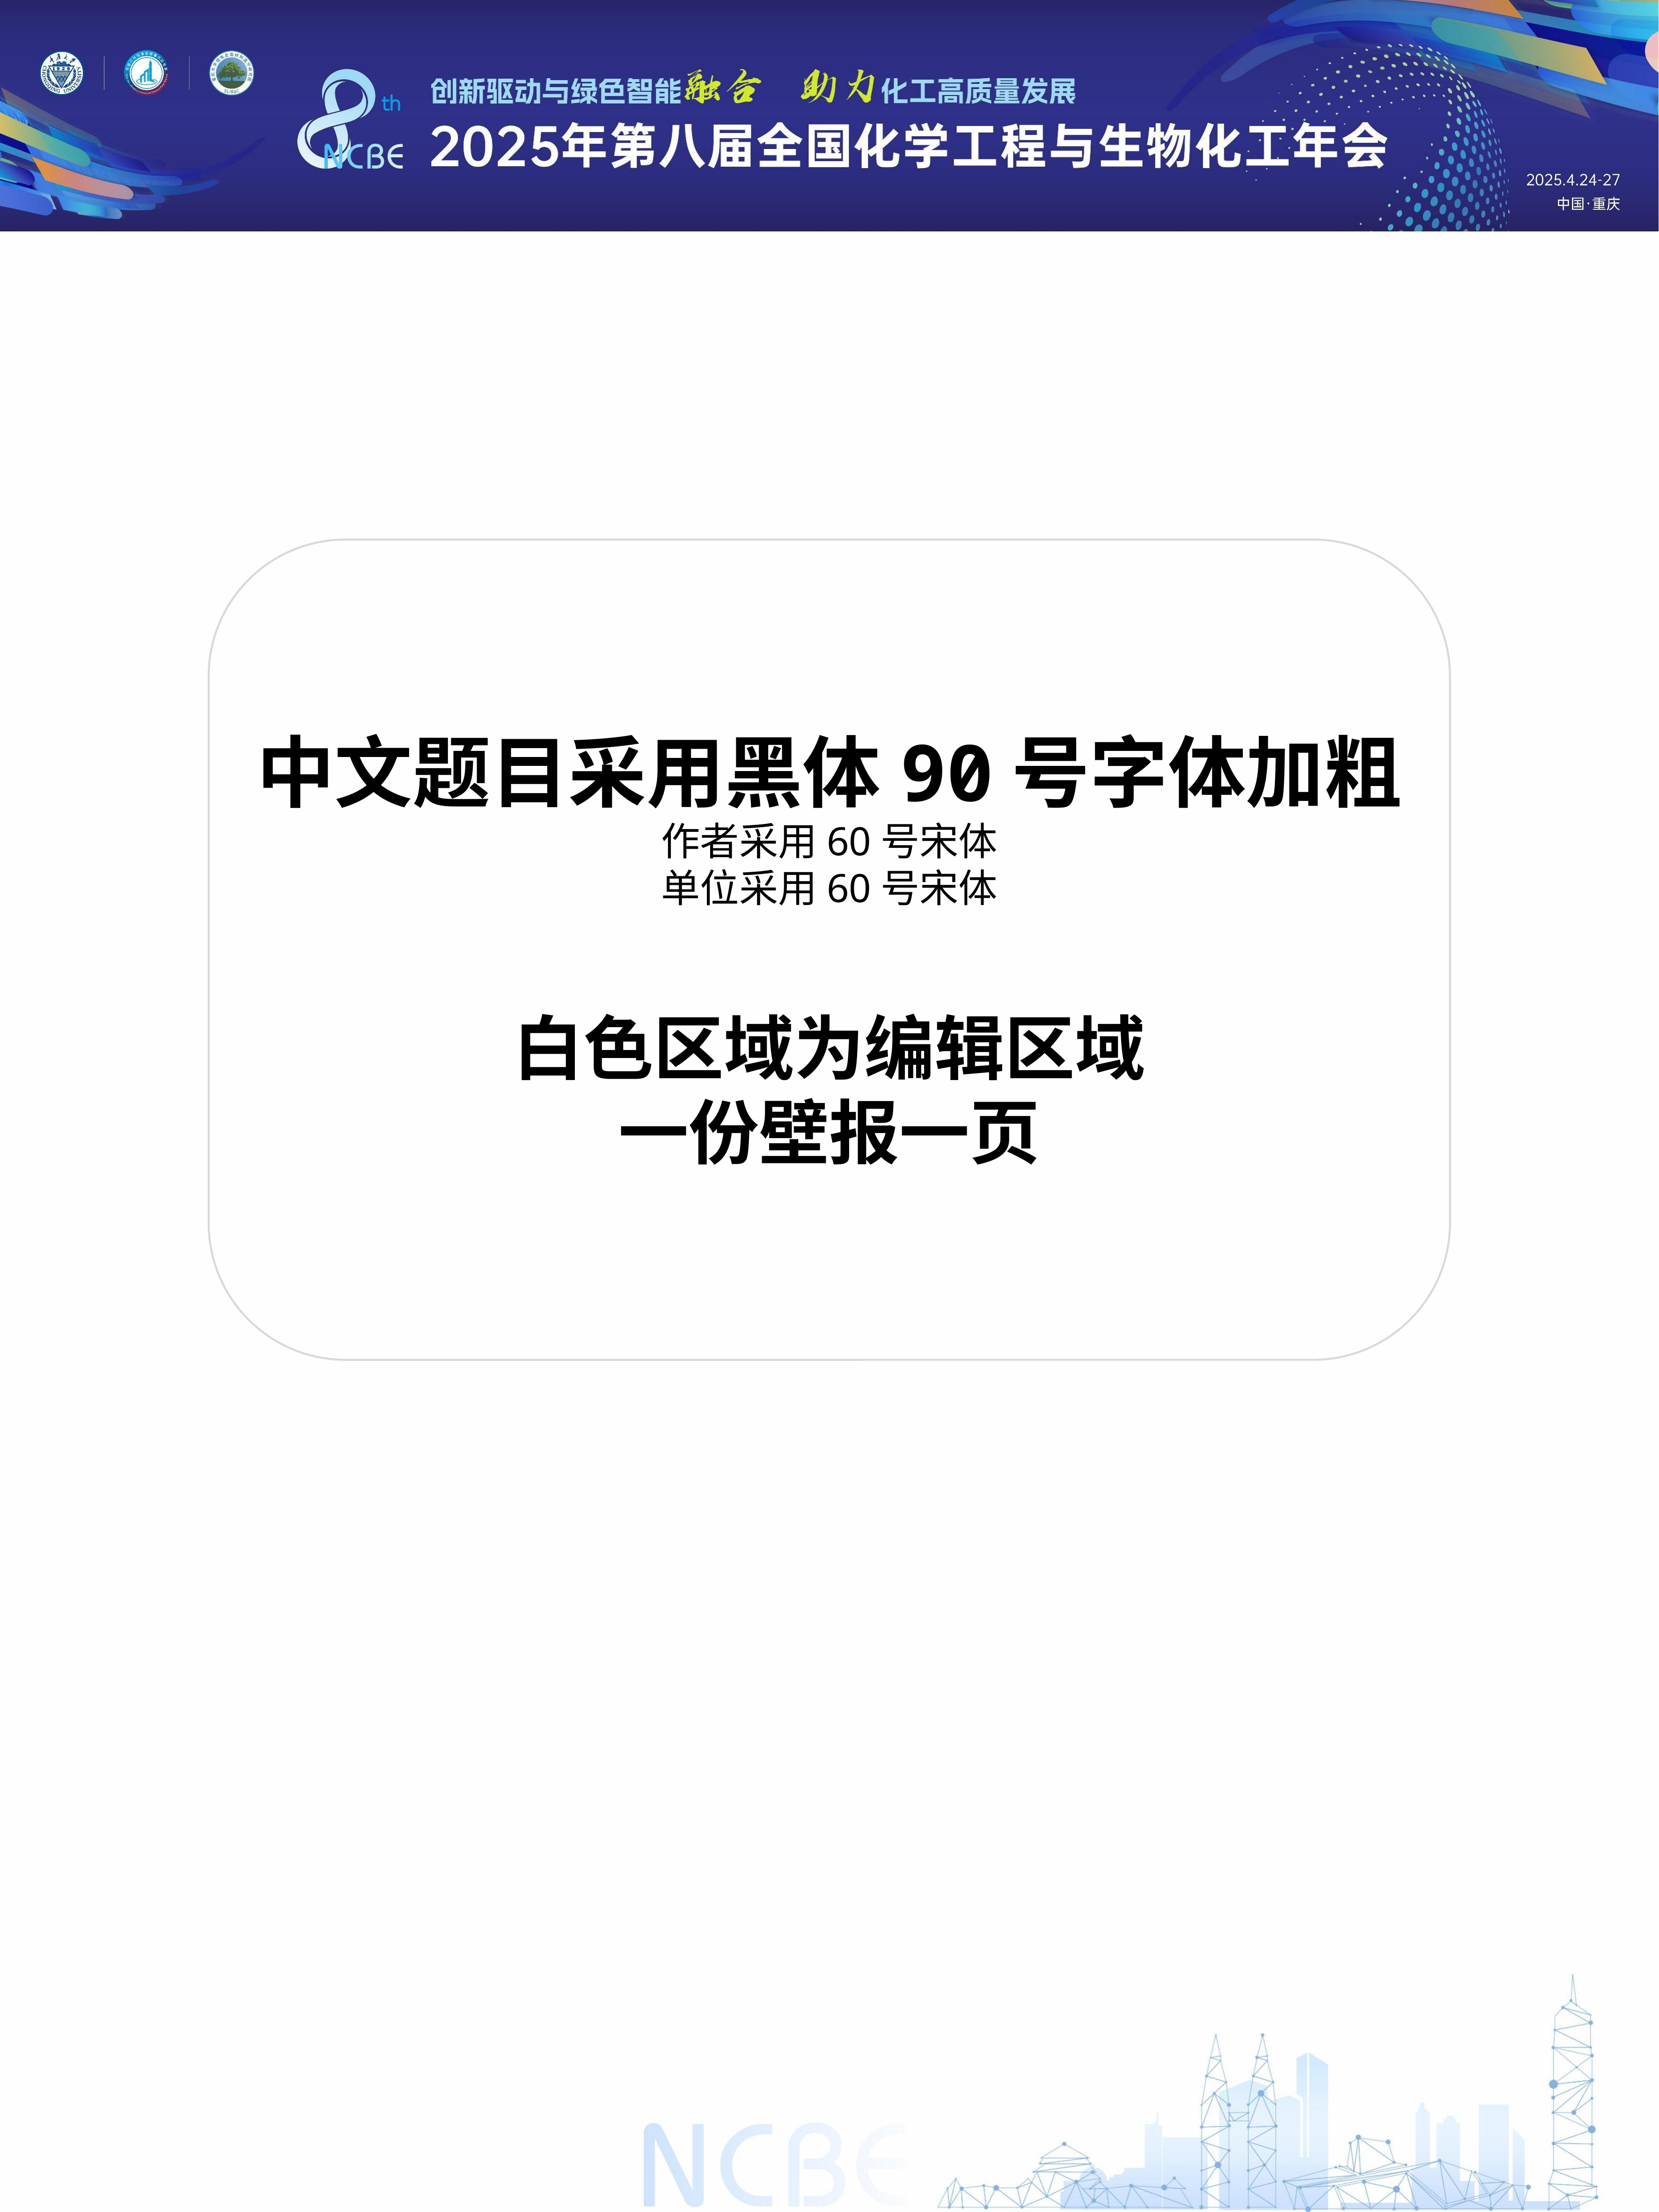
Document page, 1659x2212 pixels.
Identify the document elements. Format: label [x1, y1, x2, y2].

picture [0, 0, 1659, 2212]
text_box [208, 539, 1451, 1360]
